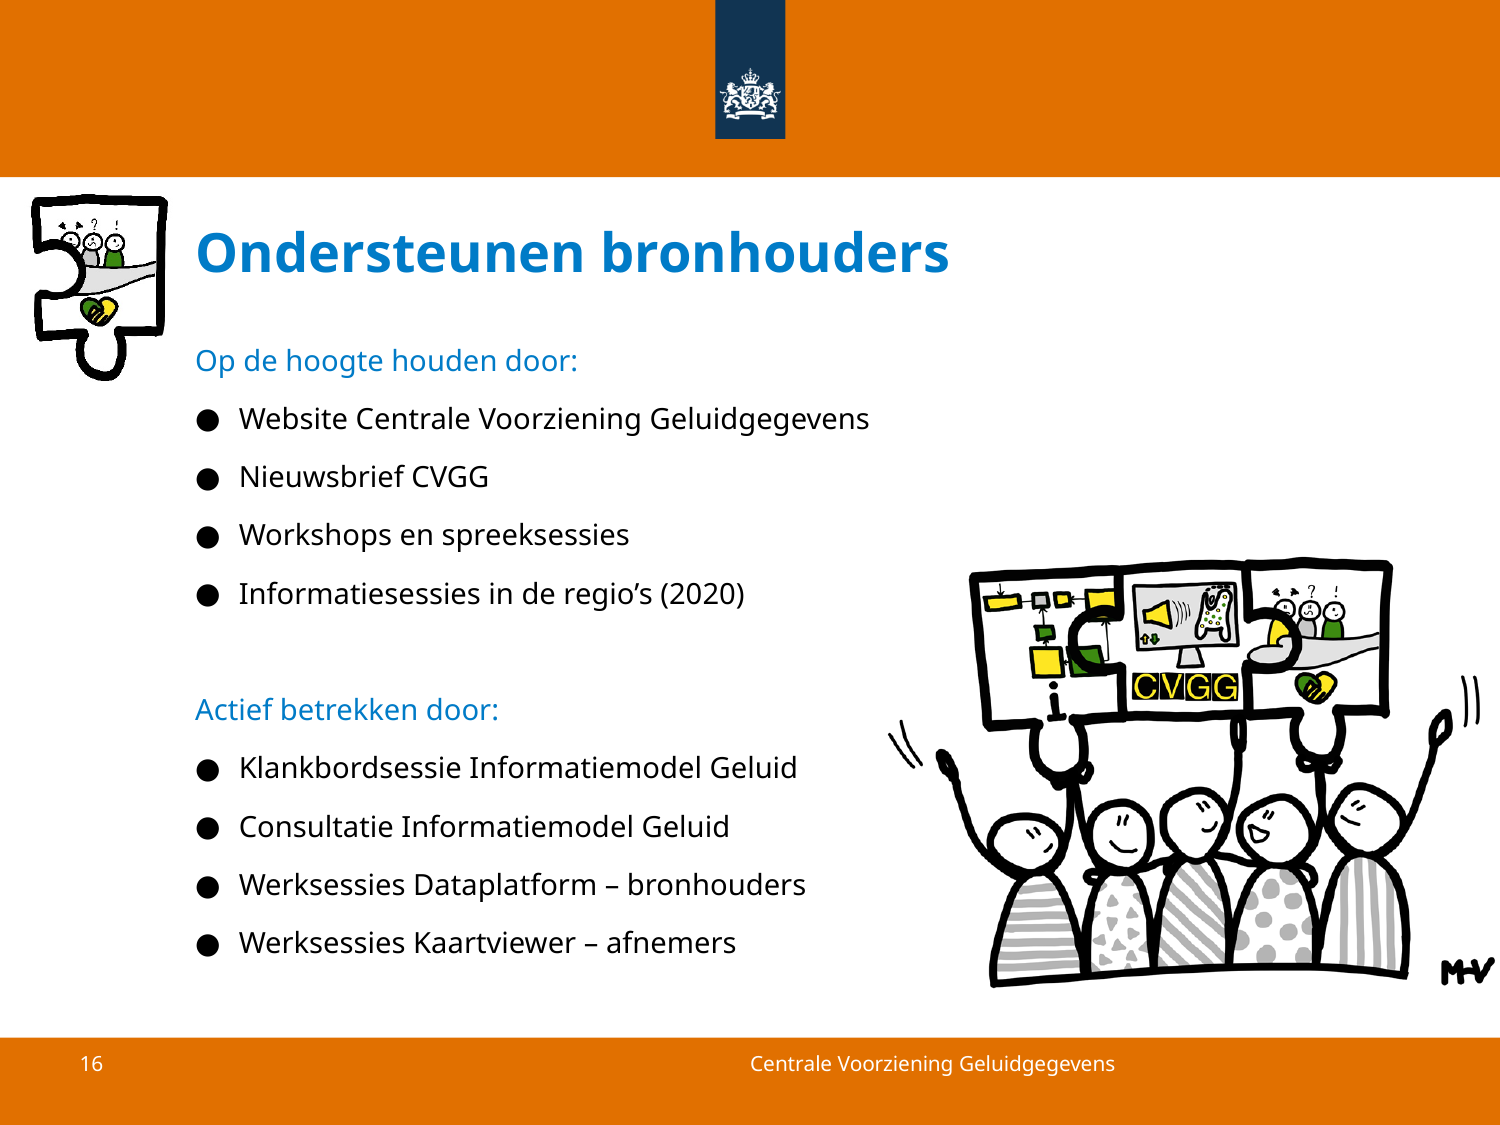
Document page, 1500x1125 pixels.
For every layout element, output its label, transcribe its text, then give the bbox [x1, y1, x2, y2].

picture [864, 543, 1500, 993]
picture [1, 179, 196, 388]
slide_number 16 [79, 1051, 139, 1075]
list Op de hoogte houden door: Website Centrale Voorziening Geluidgegevens Nieuwsbrief CVGG Workshops en spreeksessies Informatiesessies in de regio’s (2020) Actief betrekken door: Klankbordsessie Informatiemodel Geluid Consultatie Informatiemodel Geluid Werksessies Dataplatform – bronhouders Werksessies Kaartviewer – afnemers [195, 283, 1021, 804]
slide_number Centrale Voorziening Geluidgegevens [750, 1050, 1421, 1075]
title Ondersteunen bronhouders [200, 210, 1421, 284]
picture [0, 0, 1500, 139]
